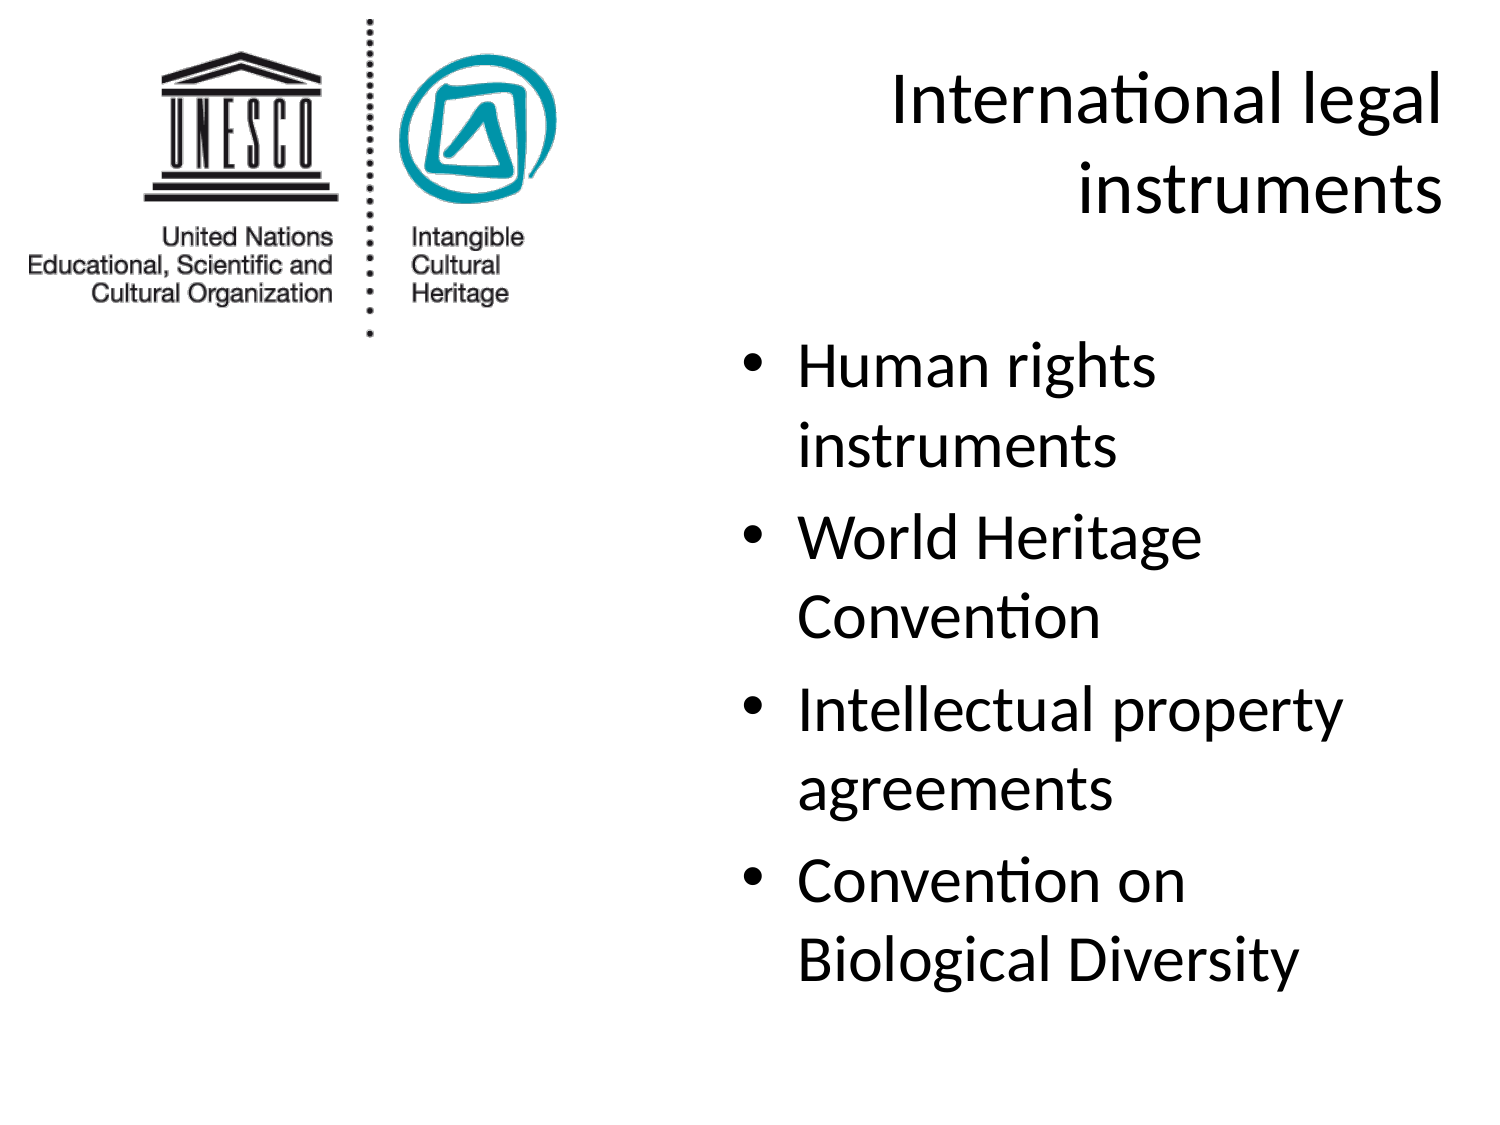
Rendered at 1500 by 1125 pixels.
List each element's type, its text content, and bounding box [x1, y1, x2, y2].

list Human rights instruments World Heritage Convention Intellectual property agreements Convention on Biological Diversity [726, 314, 1425, 1005]
title International legal instruments [608, 45, 1459, 233]
picture [29, 18, 557, 349]
